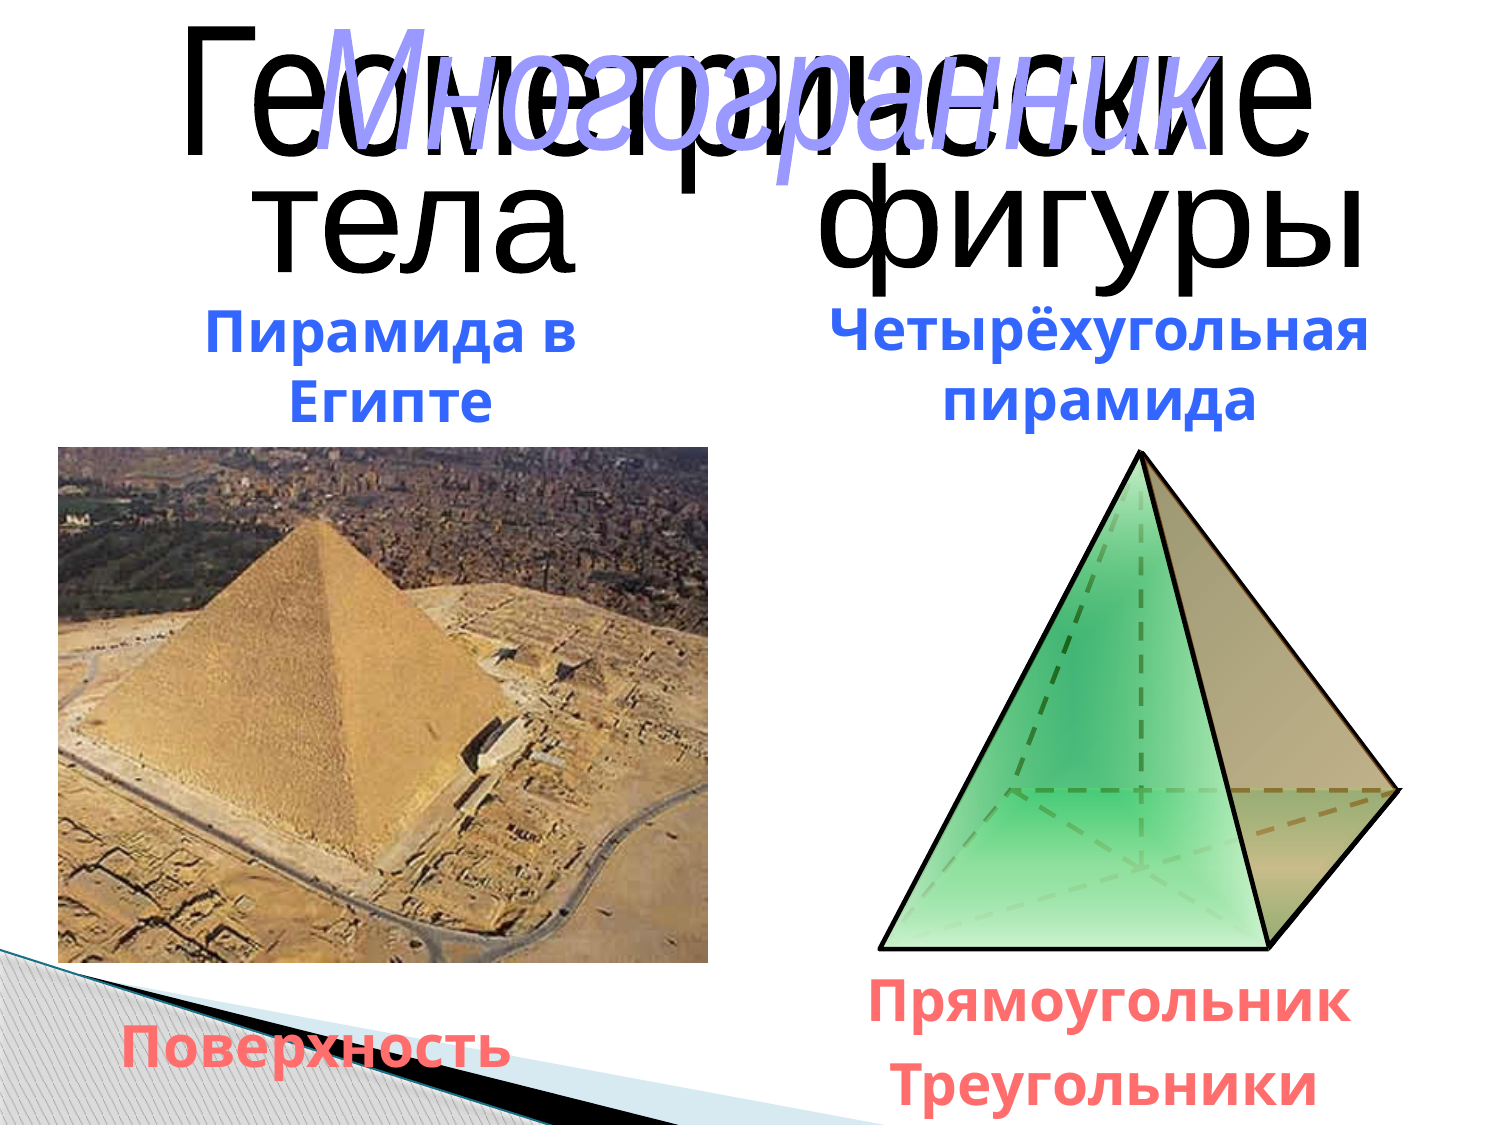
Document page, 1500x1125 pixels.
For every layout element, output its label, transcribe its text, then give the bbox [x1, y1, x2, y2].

text_box Прямоугольник [827, 973, 1391, 1041]
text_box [58, 284, 1471, 963]
text_box Поверхность [83, 1001, 549, 1087]
text_box Треугольники [822, 1039, 1387, 1125]
